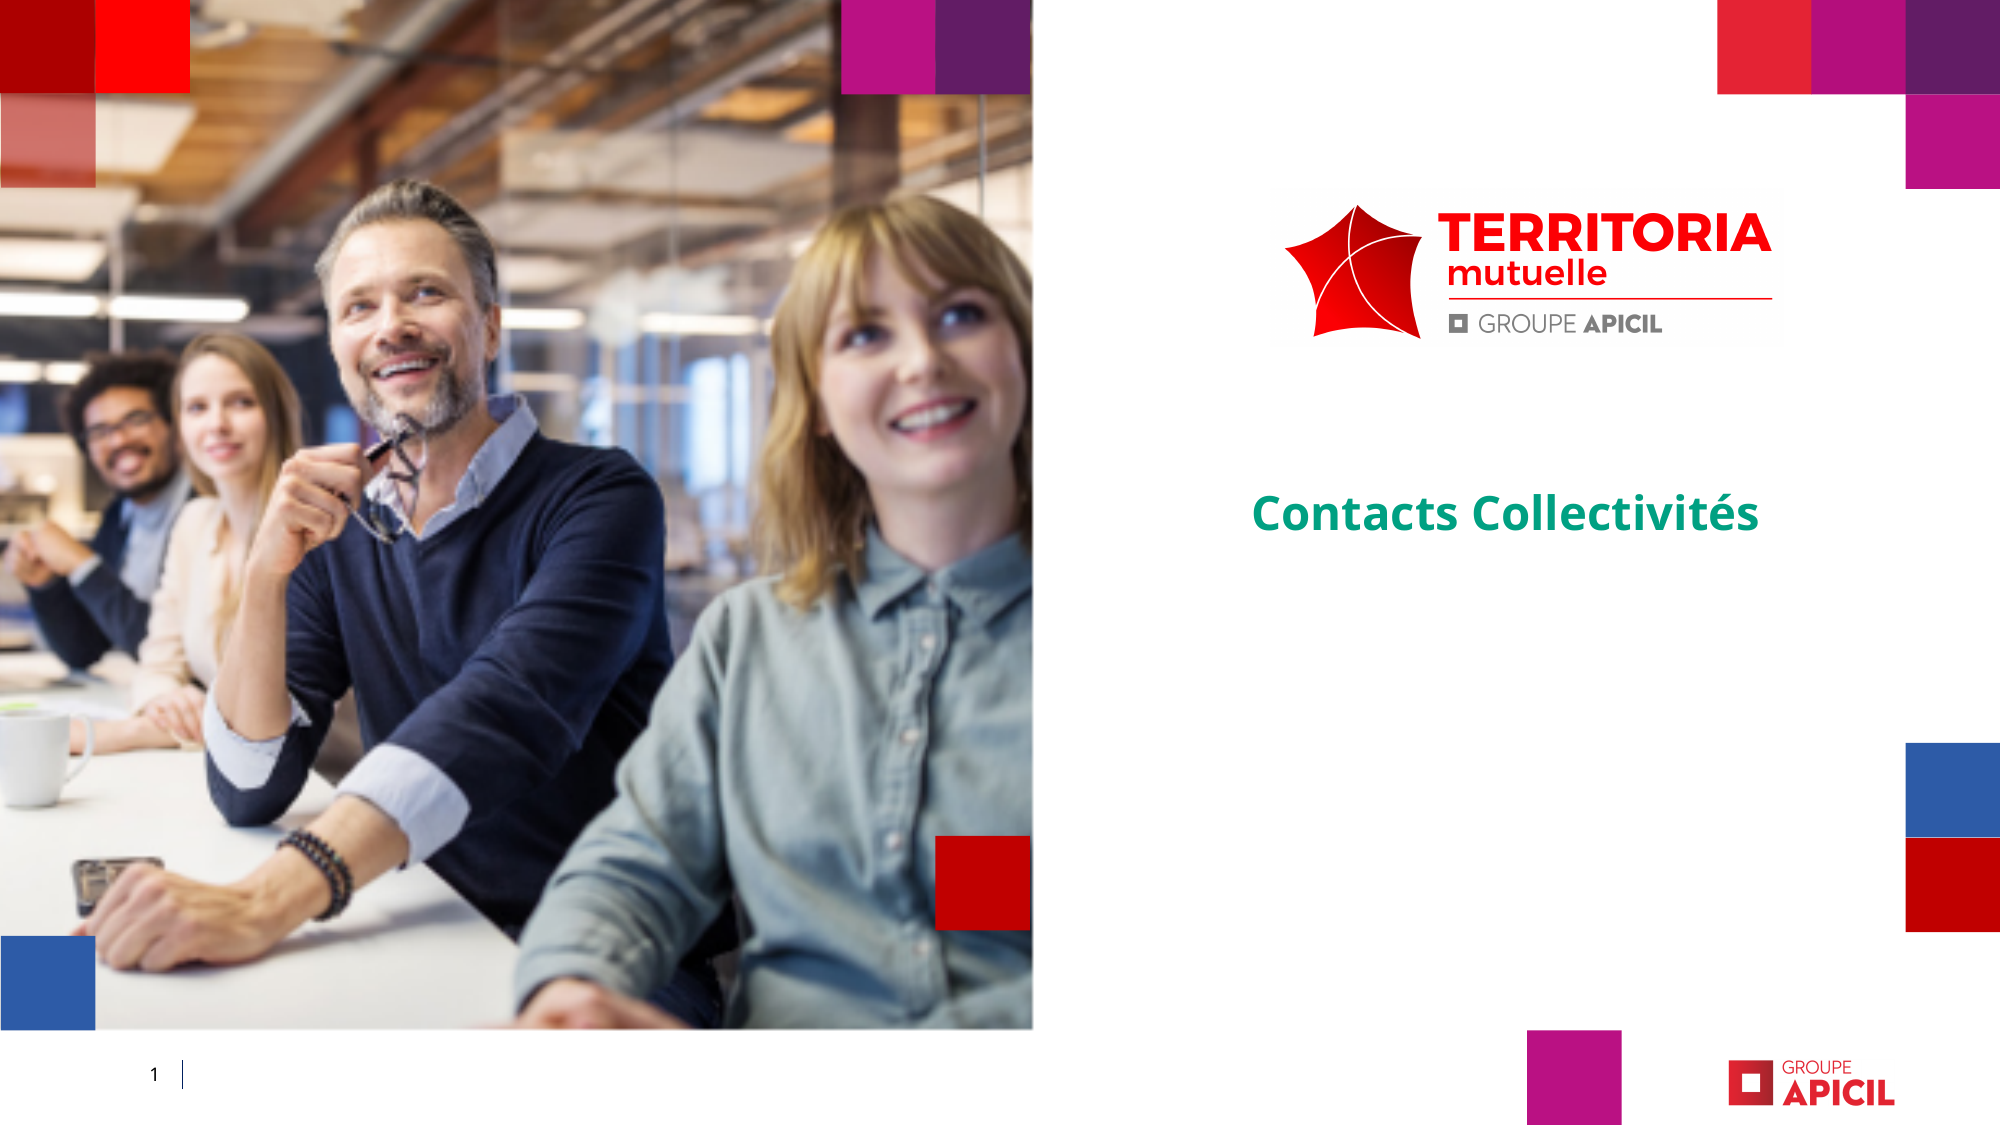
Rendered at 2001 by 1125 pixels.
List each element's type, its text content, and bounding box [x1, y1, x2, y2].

title Contacts Collectivités [1052, 380, 1960, 547]
picture [1270, 188, 1784, 347]
picture [1728, 1059, 1895, 1106]
picture [0, 0, 1037, 1034]
